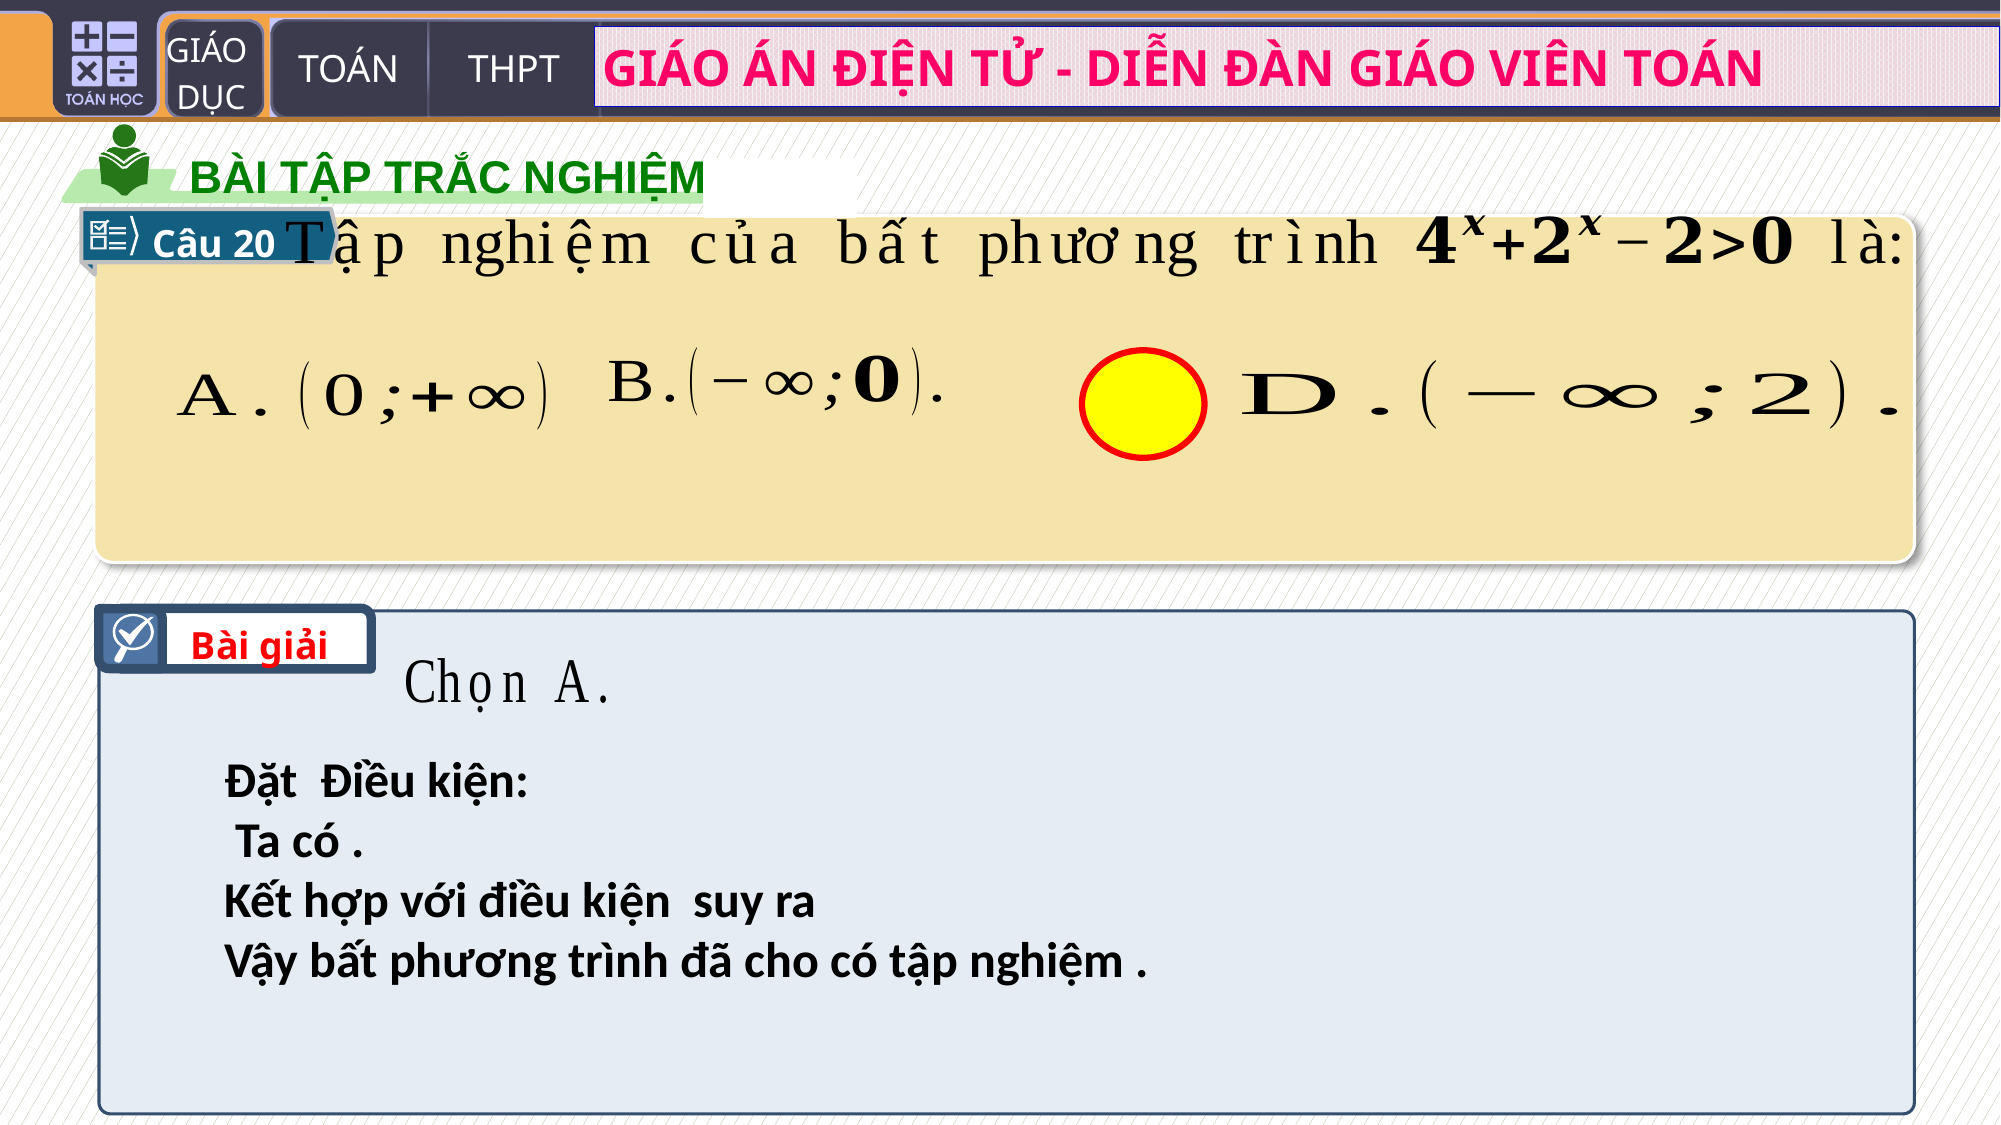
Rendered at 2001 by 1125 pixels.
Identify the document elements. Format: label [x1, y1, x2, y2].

text_box [81, 208, 1915, 563]
text_box [98, 608, 1915, 1115]
text_box [60, 124, 856, 216]
